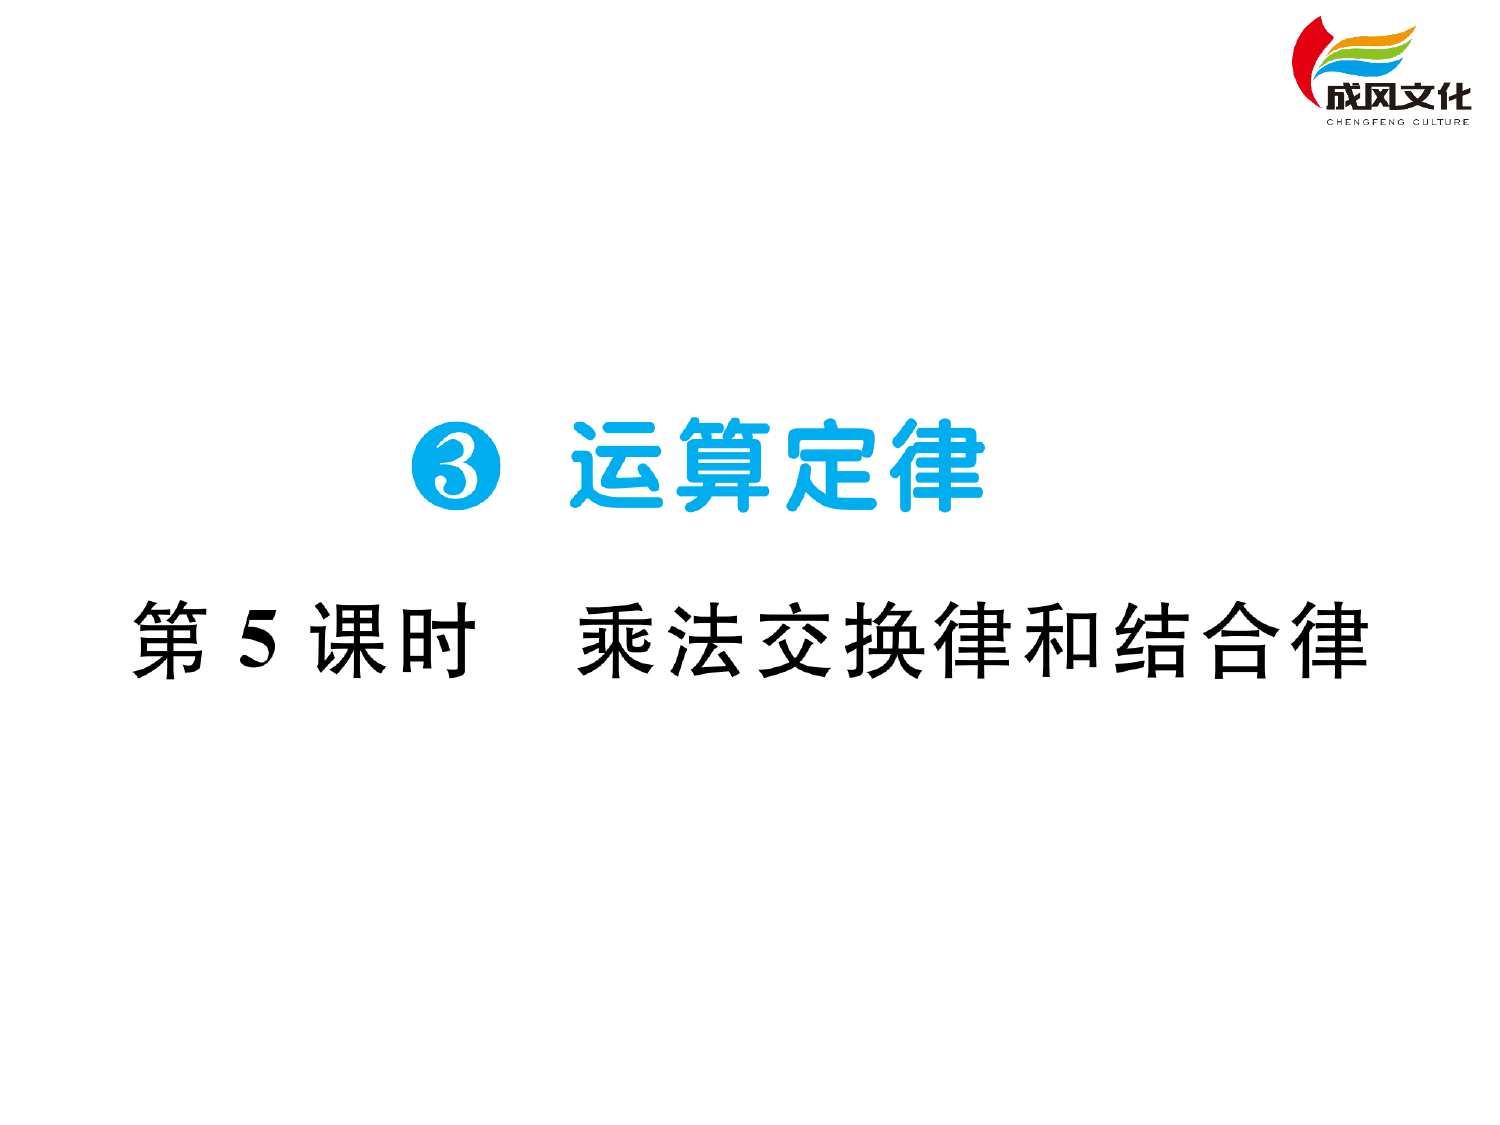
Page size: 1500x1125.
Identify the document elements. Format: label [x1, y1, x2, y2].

picture [1281, 0, 1489, 136]
picture [123, 590, 1377, 688]
picture [407, 396, 993, 535]
